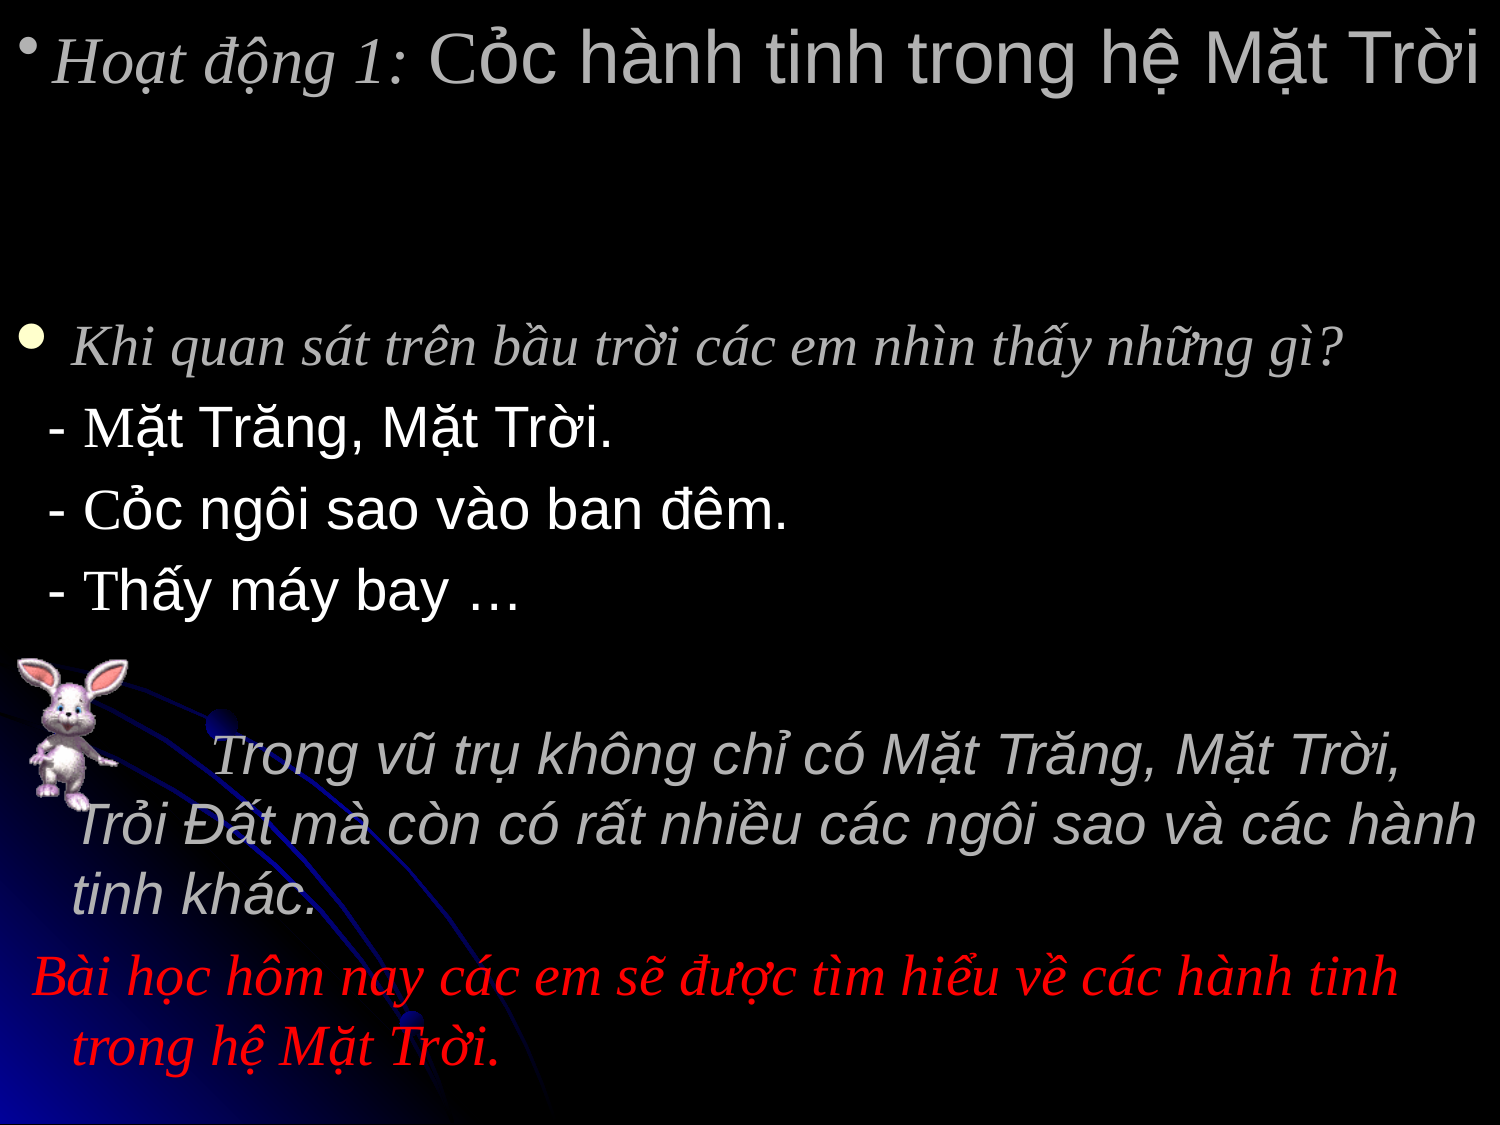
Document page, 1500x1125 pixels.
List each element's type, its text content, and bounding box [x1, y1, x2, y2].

picture [0, 649, 139, 826]
title Hoạt động 1: Cỏc hành tinh trong hệ Mặt Trời [0, 37, 1500, 251]
list Khi quan sát trên bầu trời các em nhìn thấy những gì? - Mặt Trăng, Mặt Trời. - Cỏc ngôi sao vào ban đêm. - Thấy máy bay … Trong vũ trụ không chỉ có Mặt Trăng, Mặt Trời, Trỏi Đất mà còn có rất nhiều các ngôi sao và các hành tinh khác. Bài học hôm nay các em sẽ được tìm hiểu về các hành tinh trong hệ Mặt Trời. [0, 299, 1500, 1125]
